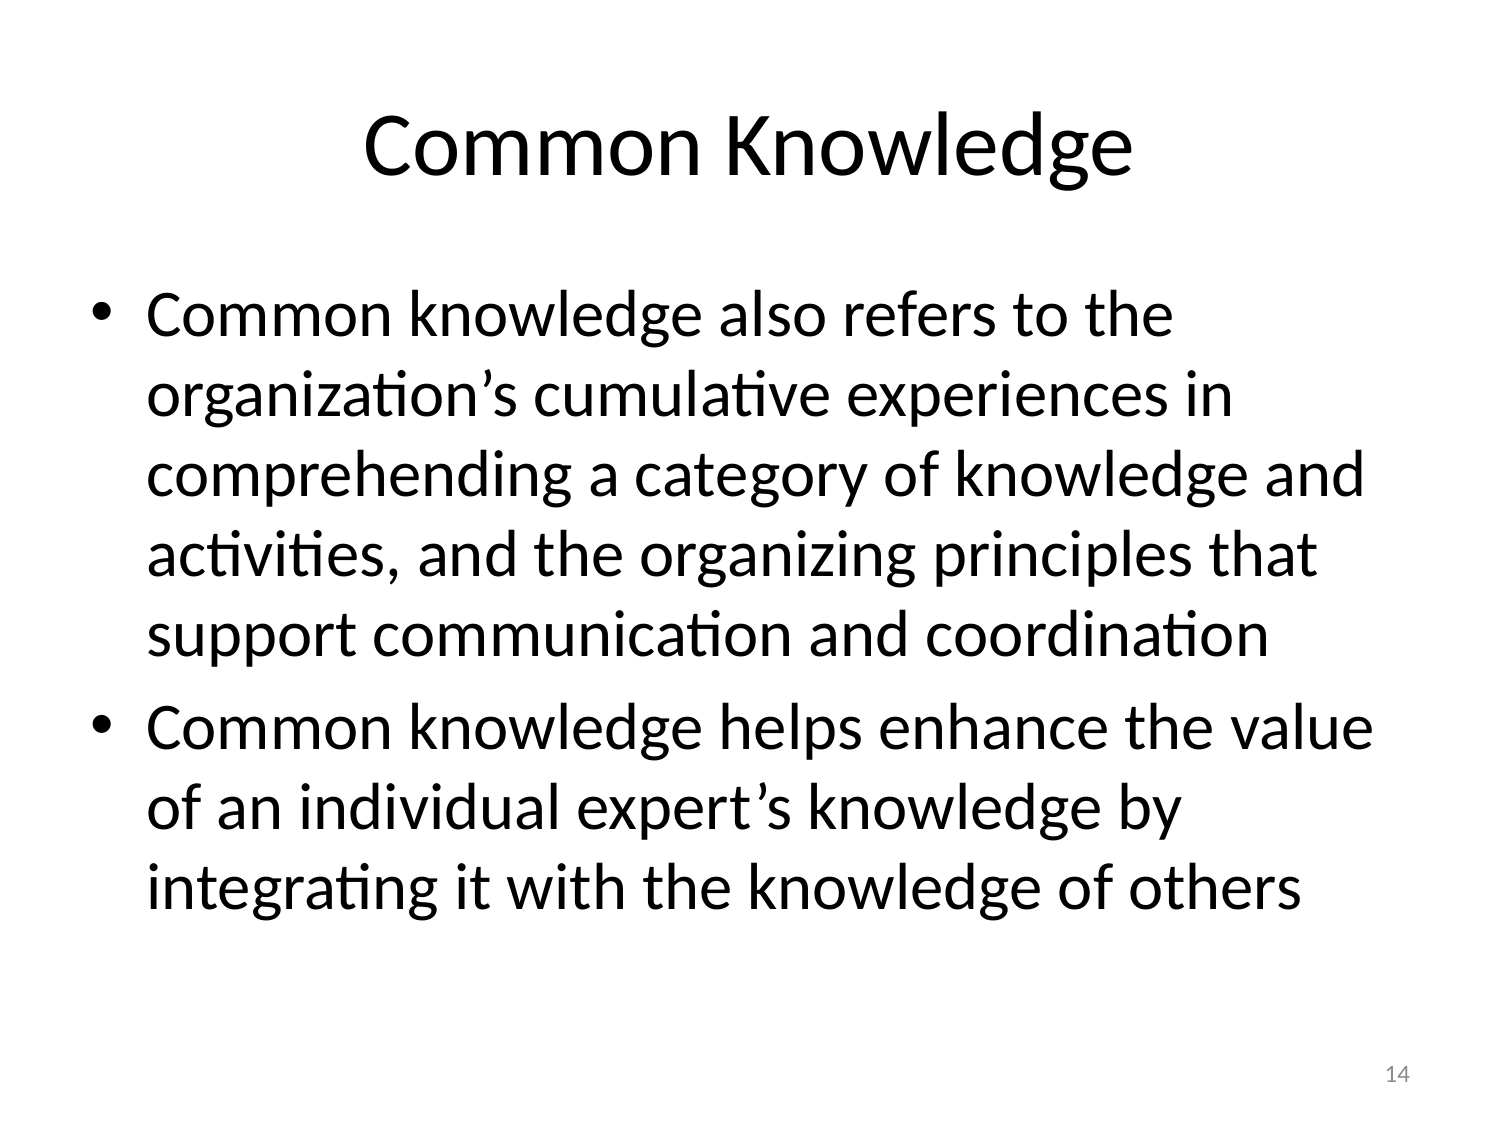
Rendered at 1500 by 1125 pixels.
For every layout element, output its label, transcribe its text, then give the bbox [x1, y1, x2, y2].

title Common Knowledge [75, 45, 1425, 233]
list Common knowledge also refers to the organization’s cumulative experiences in comprehending a category of knowledge and activities, and the organizing principles that support communication and coordination Common knowledge helps enhance the value of an individual expert’s knowledge by integrating it with the knowledge of others [75, 262, 1425, 1005]
slide_number 14 [1074, 1042, 1425, 1103]
